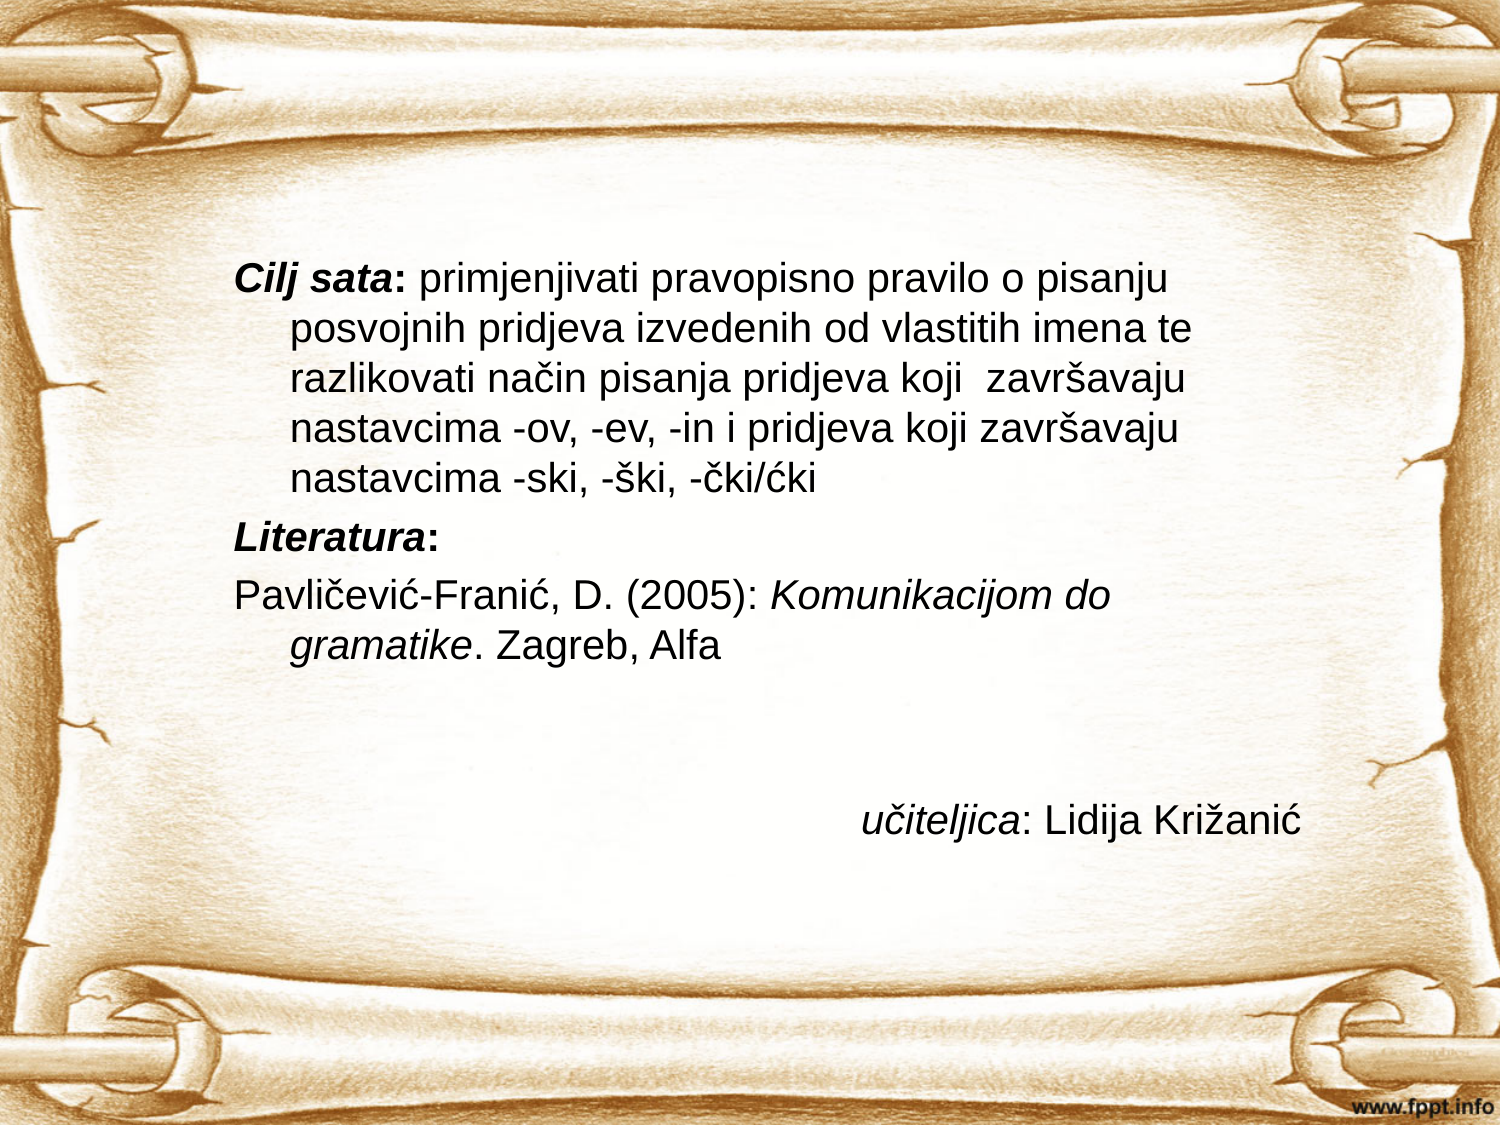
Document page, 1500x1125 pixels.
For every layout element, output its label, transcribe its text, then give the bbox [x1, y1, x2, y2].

picture [0, 0, 1500, 1125]
list Cilj sata: primjenjivati pravopisno pravilo o pisanju posvojnih pridjeva izvedenih od vlastitih imena te razlikovati način pisanja pridjeva koji završavaju nastavcima -ov, -ev, -in i pridjeva koji završavaju nastavcima -ski, -ški, -čki/ćki Literatura: Pavličević-Franić, D. (2005): Komunikacijom do gramatike. Zagreb, Alfa učiteljica: Lidija Križanić [218, 243, 1318, 729]
